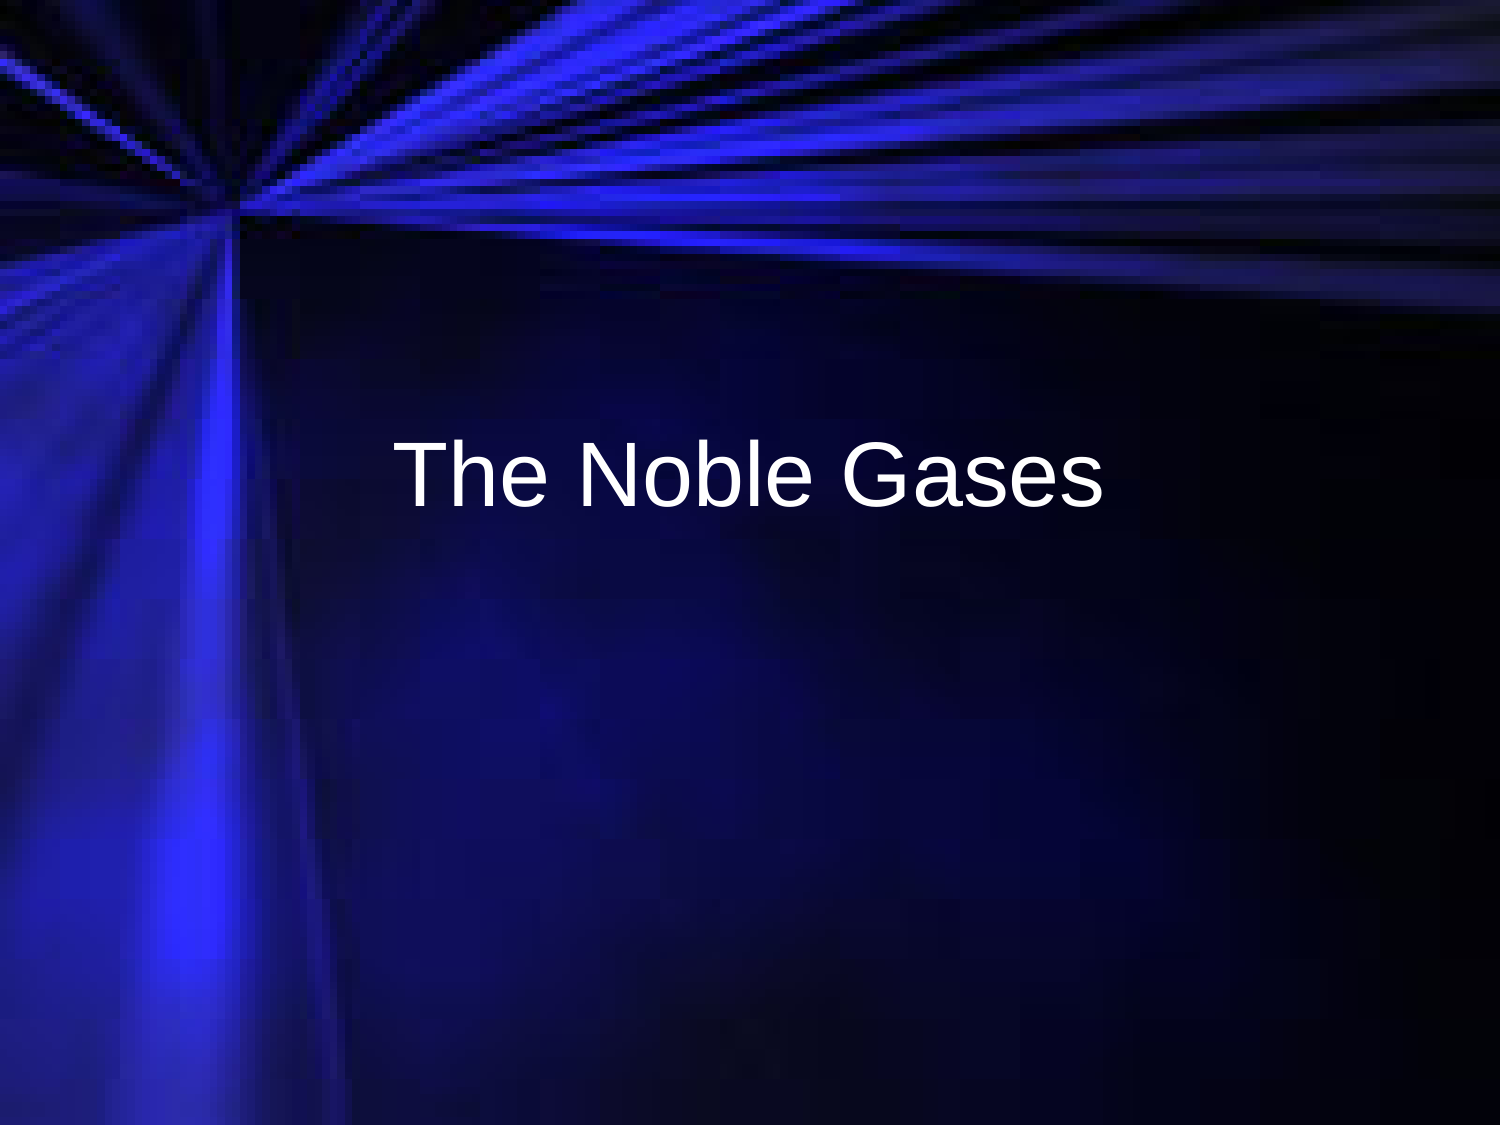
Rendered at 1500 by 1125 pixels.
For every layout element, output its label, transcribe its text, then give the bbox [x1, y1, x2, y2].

title The Noble Gases [112, 349, 1388, 591]
picture [0, 0, 1500, 1125]
